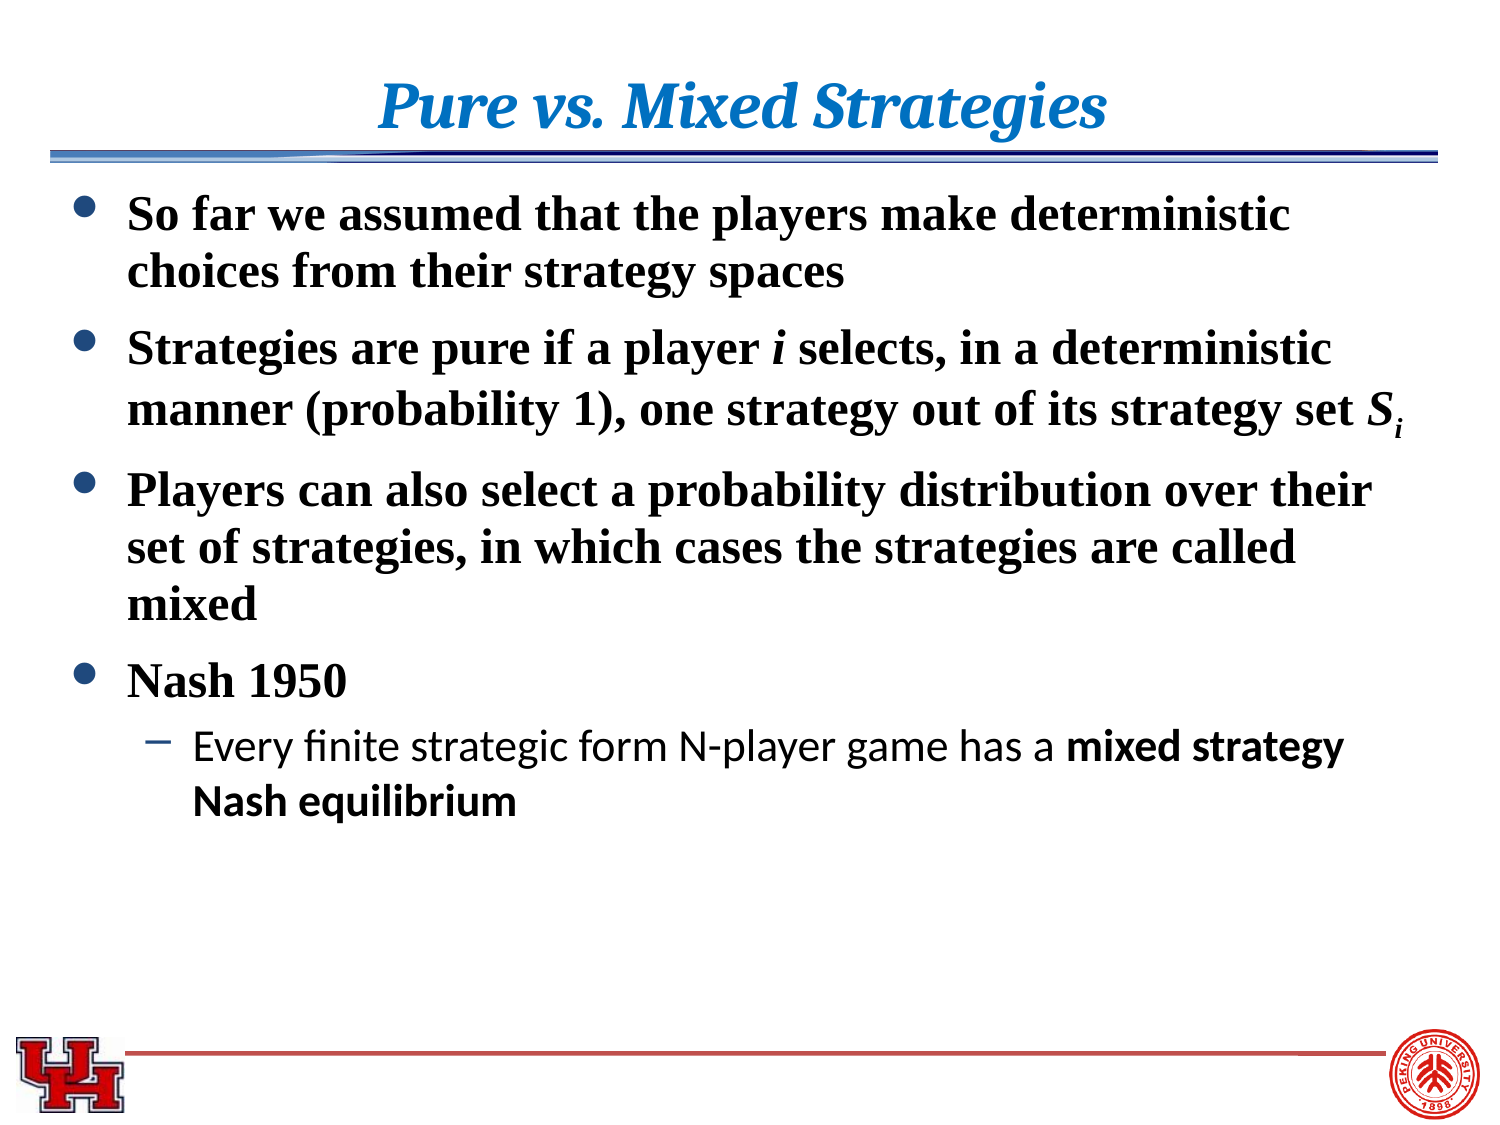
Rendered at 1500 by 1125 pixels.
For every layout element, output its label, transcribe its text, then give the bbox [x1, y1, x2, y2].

picture [16, 1037, 125, 1113]
title Pure vs. Mixed Strategies [62, 54, 1426, 151]
picture [1386, 1027, 1482, 1122]
picture [50, 150, 1438, 163]
list So far we assumed that the players make deterministic choices from their strategy spaces Strategies are pure if a player i selects, in a deterministic manner (probability 1), one strategy out of its strategy set Si Players can also select a probability distribution over their set of strategies, in which cases the strategies are called mixed Nash 1950 Every finite strategic form N-player game has a mixed strategy Nash equilibrium [55, 177, 1425, 1053]
